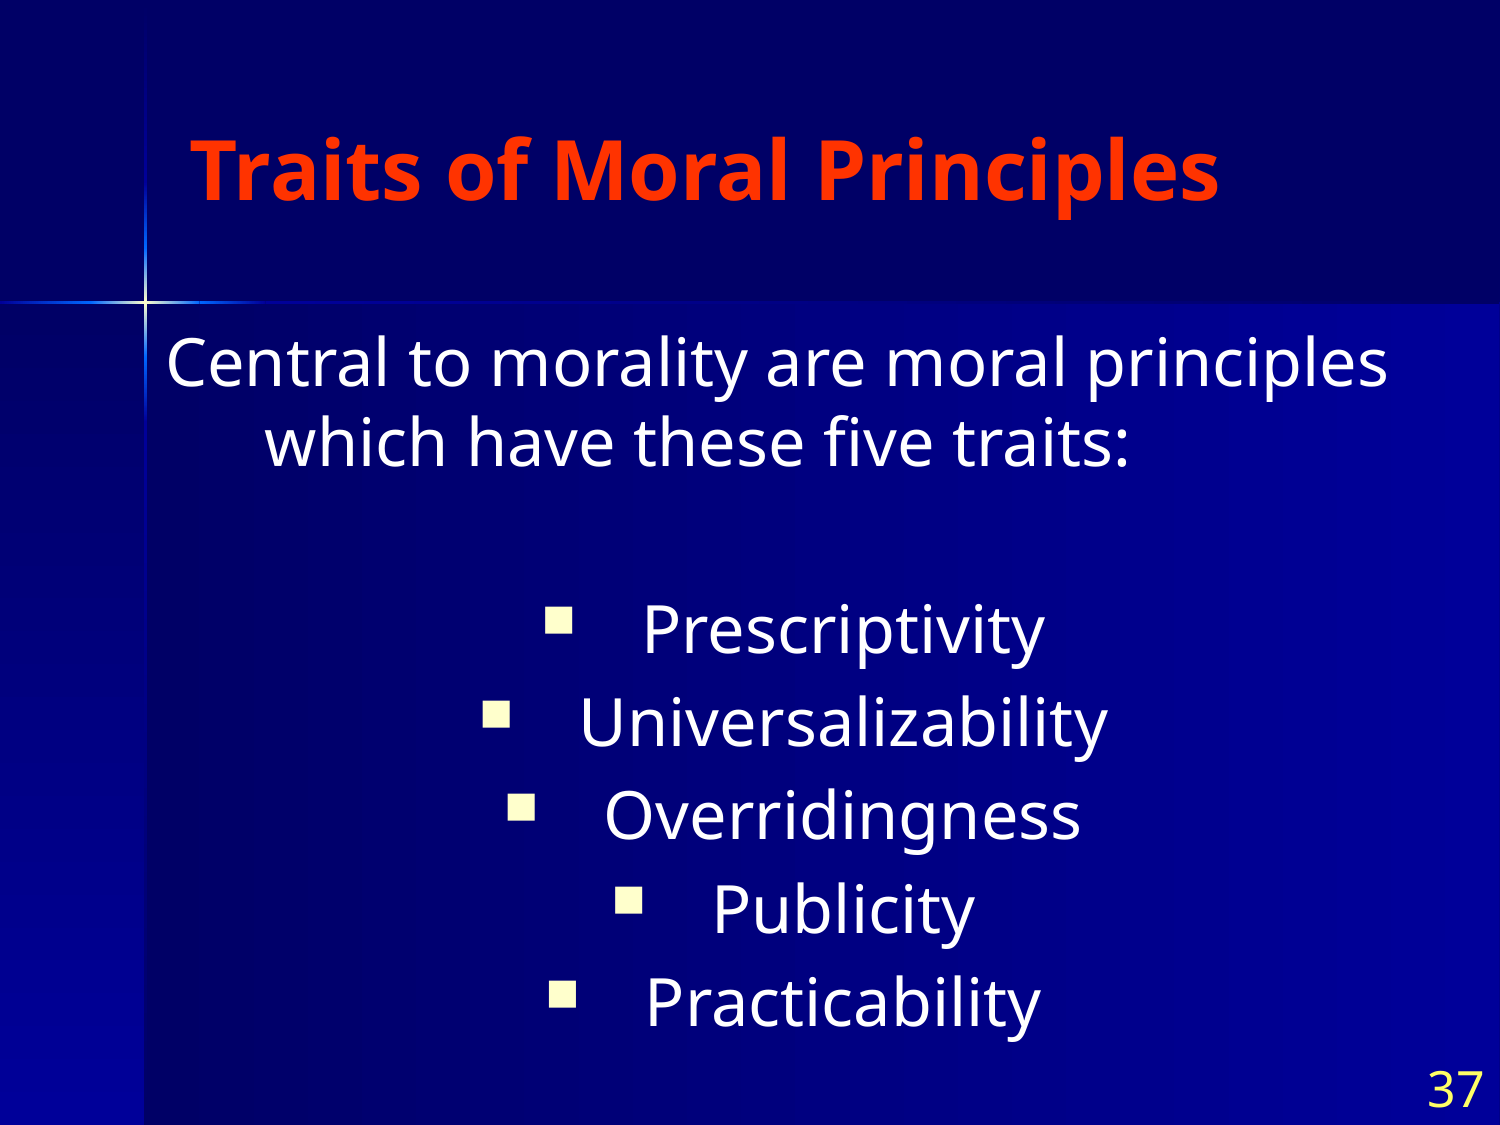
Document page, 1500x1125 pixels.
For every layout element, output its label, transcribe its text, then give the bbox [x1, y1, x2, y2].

title Traits of Moral Principles [174, 49, 1413, 286]
slide_number 37 [1187, 1049, 1500, 1125]
list Central to morality are moral principles which have these five traits: Prescriptivity Universalizability Overridingness Publicity Practicability [149, 312, 1438, 1063]
